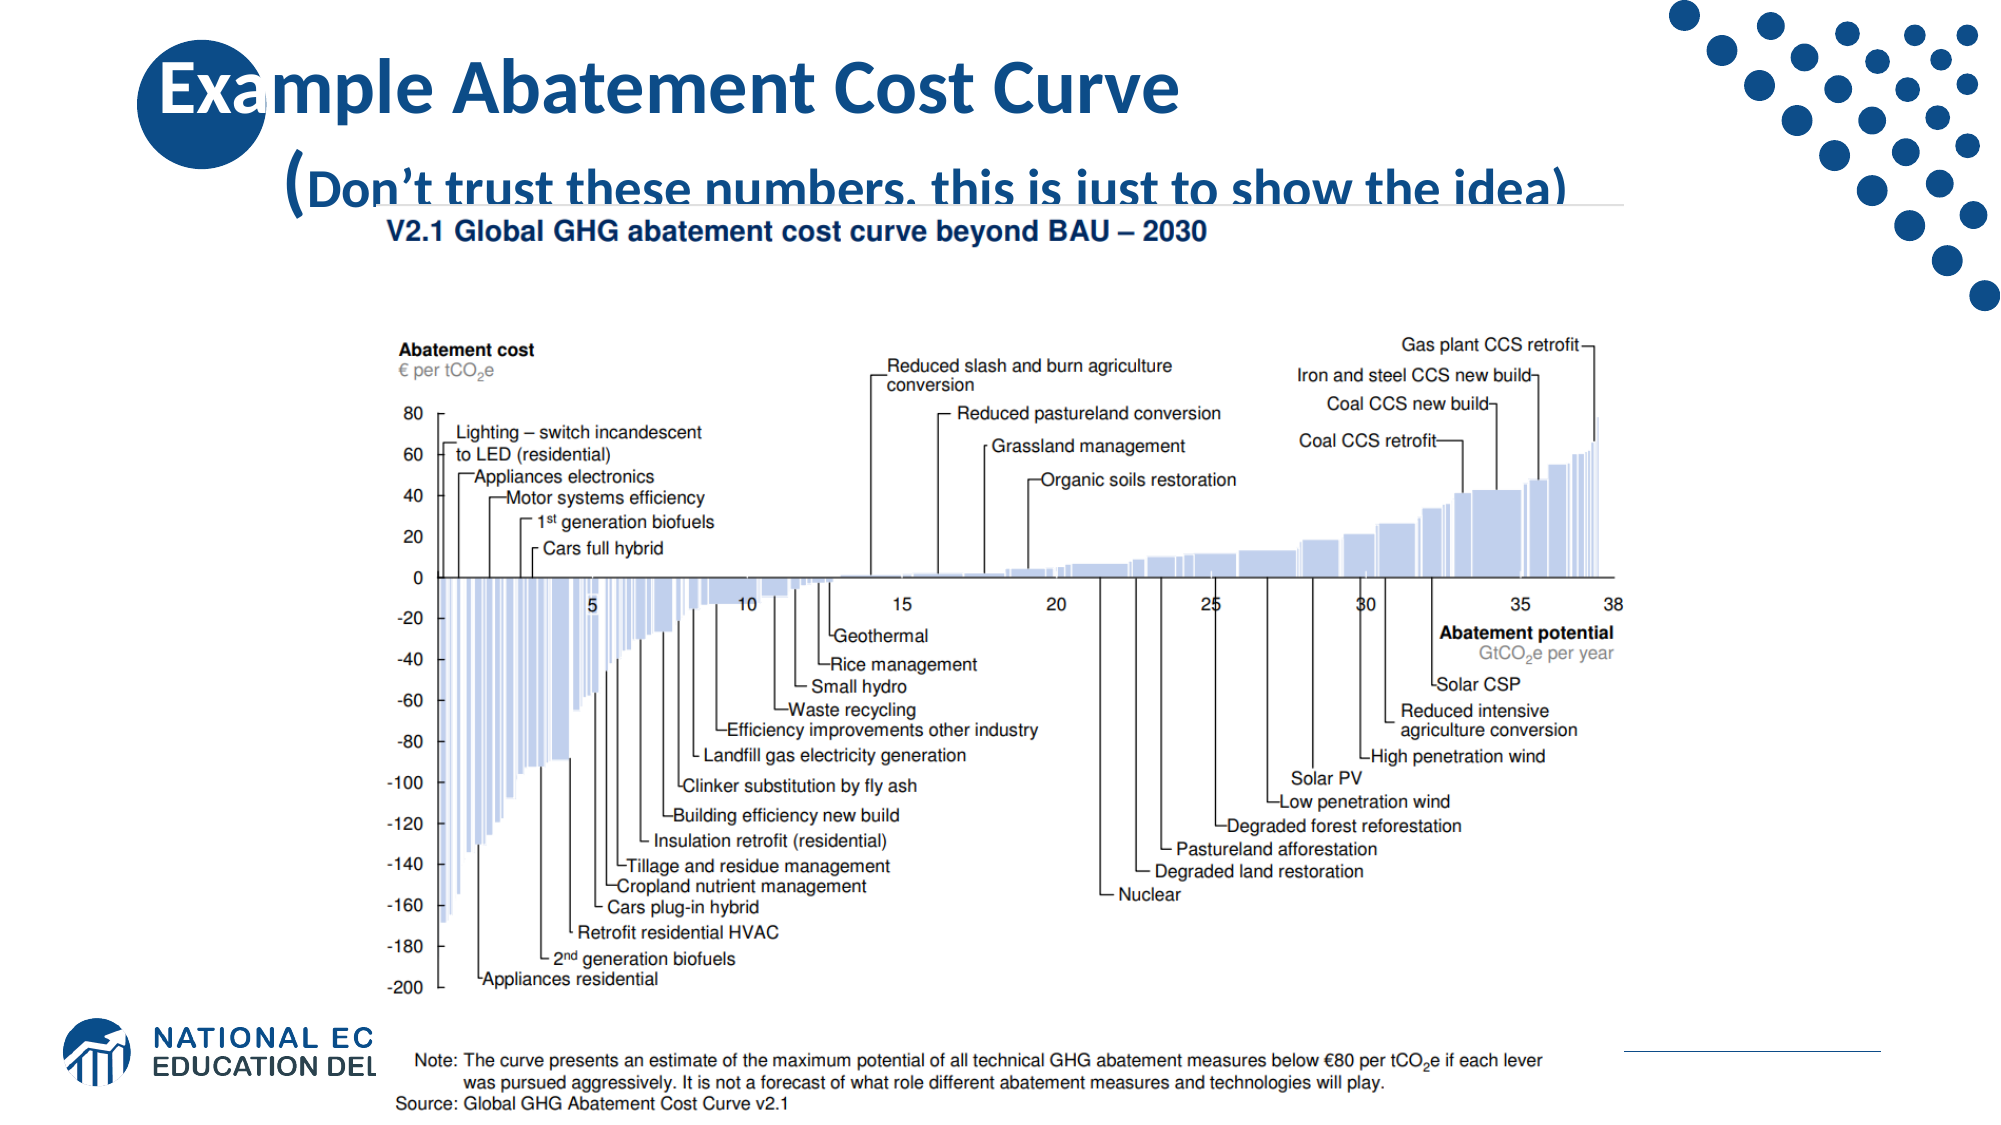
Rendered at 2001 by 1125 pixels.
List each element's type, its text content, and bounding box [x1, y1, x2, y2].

title Example Abatement Cost Curve (Don’t trust these numbers, this is just to show the idea) [143, 28, 1869, 232]
picture [55, 204, 1624, 1117]
